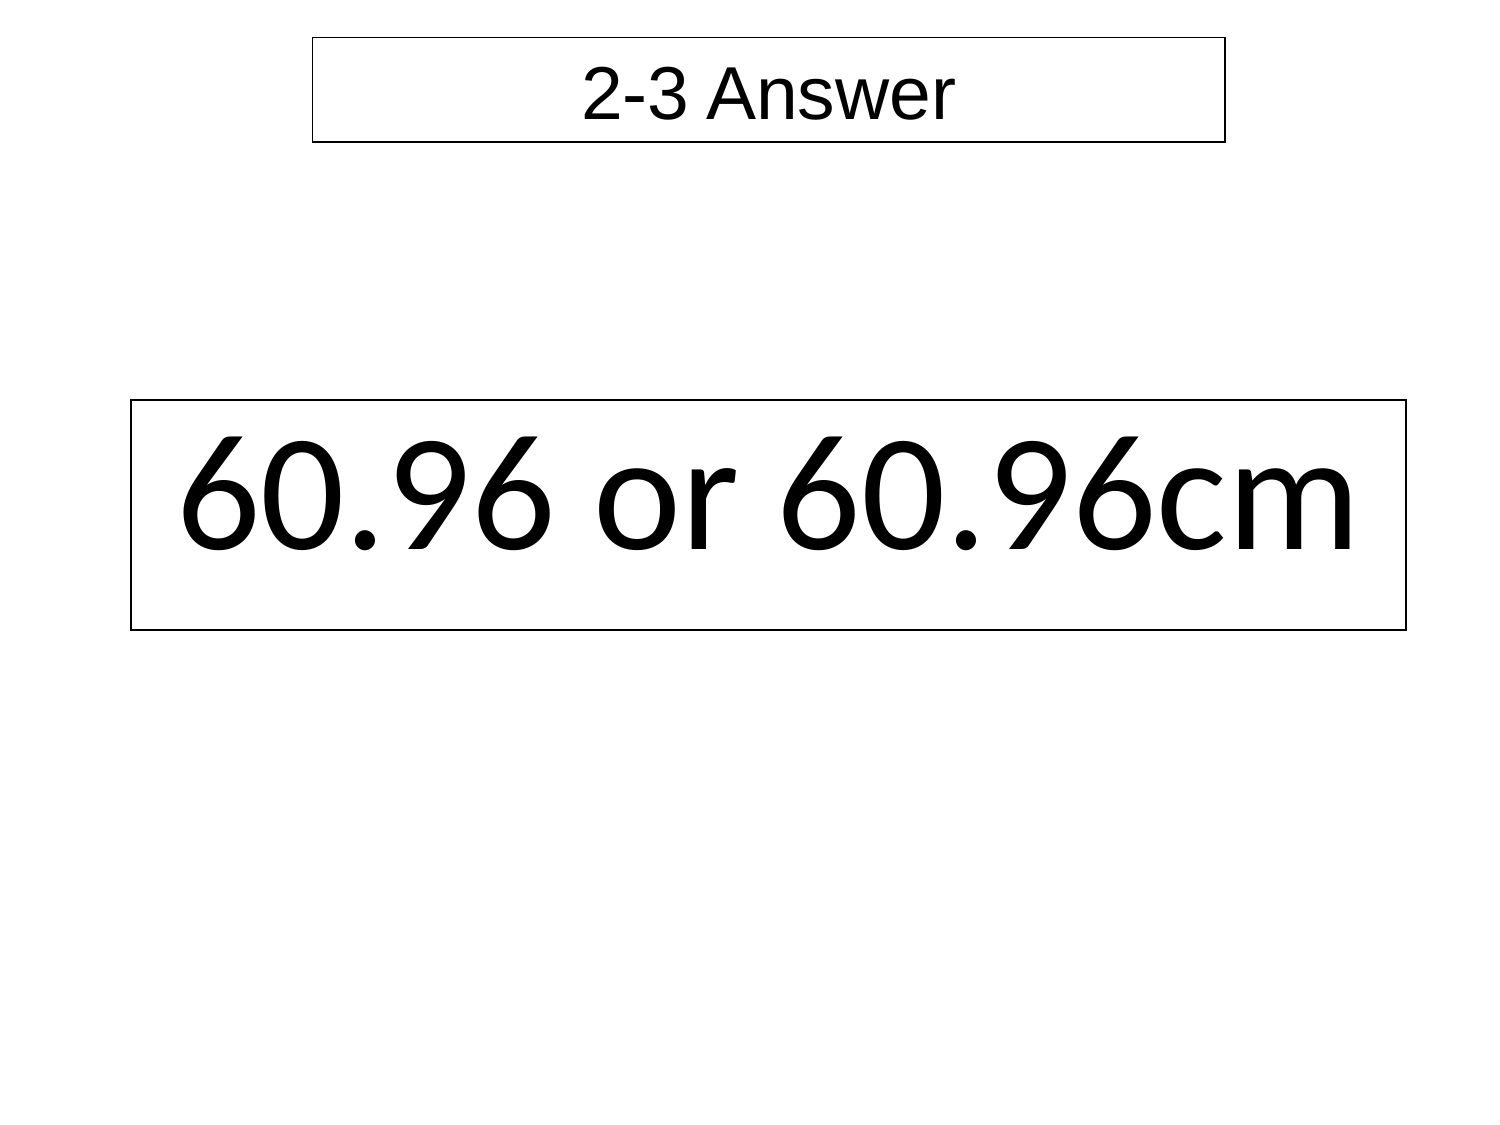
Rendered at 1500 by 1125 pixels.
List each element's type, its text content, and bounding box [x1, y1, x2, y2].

table_header 60.96 or 60.96cm [132, 401, 1405, 629]
text_box 2-3 Answer [312, 37, 1225, 143]
